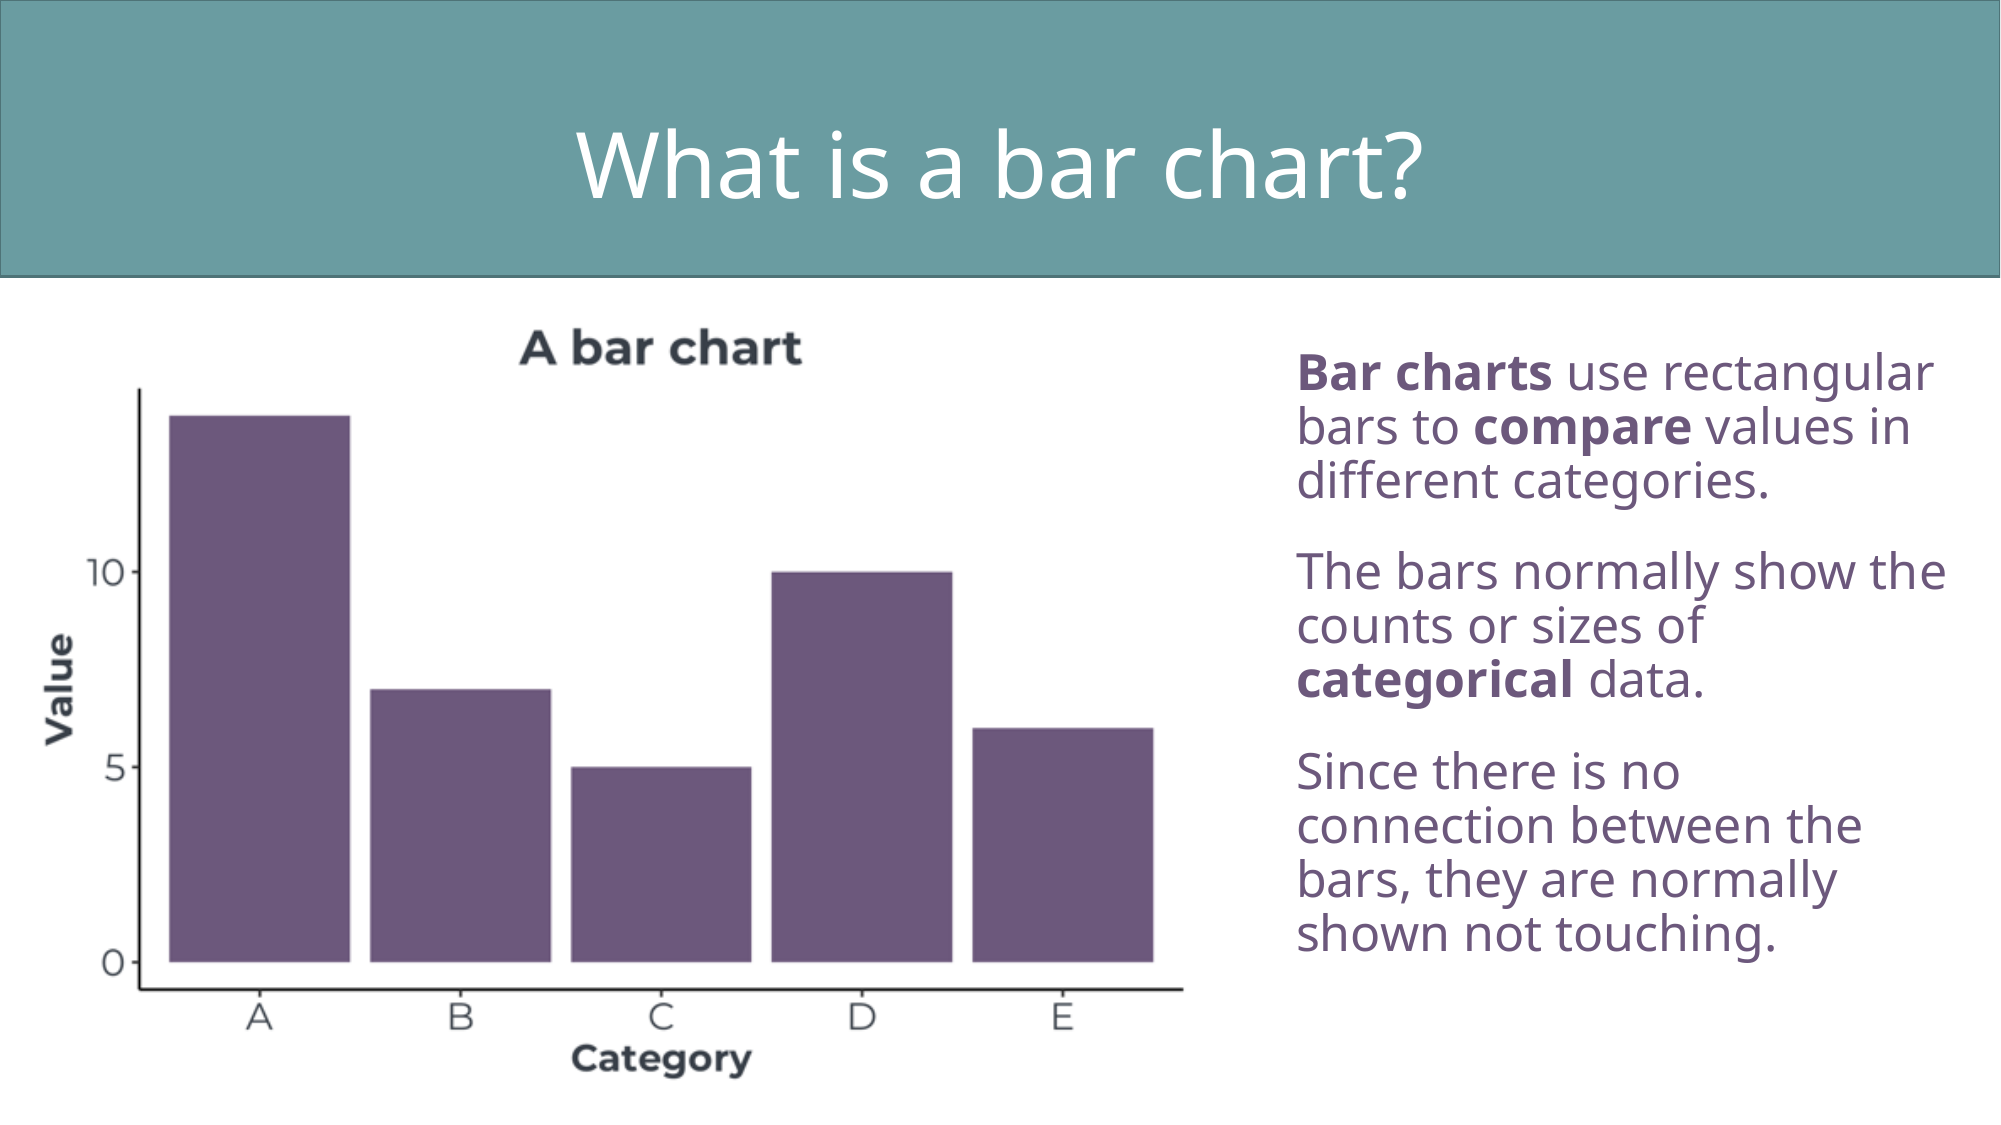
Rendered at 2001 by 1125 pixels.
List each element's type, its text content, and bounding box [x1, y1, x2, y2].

picture [31, 315, 1199, 1094]
list Bar charts use rectangular bars to compare values in different categories. The bars normally show the counts or sizes of categorical data. Since there is no connection between the bars, they are normally shown not touching. [1280, 339, 1969, 1027]
title What is a bar chart? [137, 59, 1863, 278]
